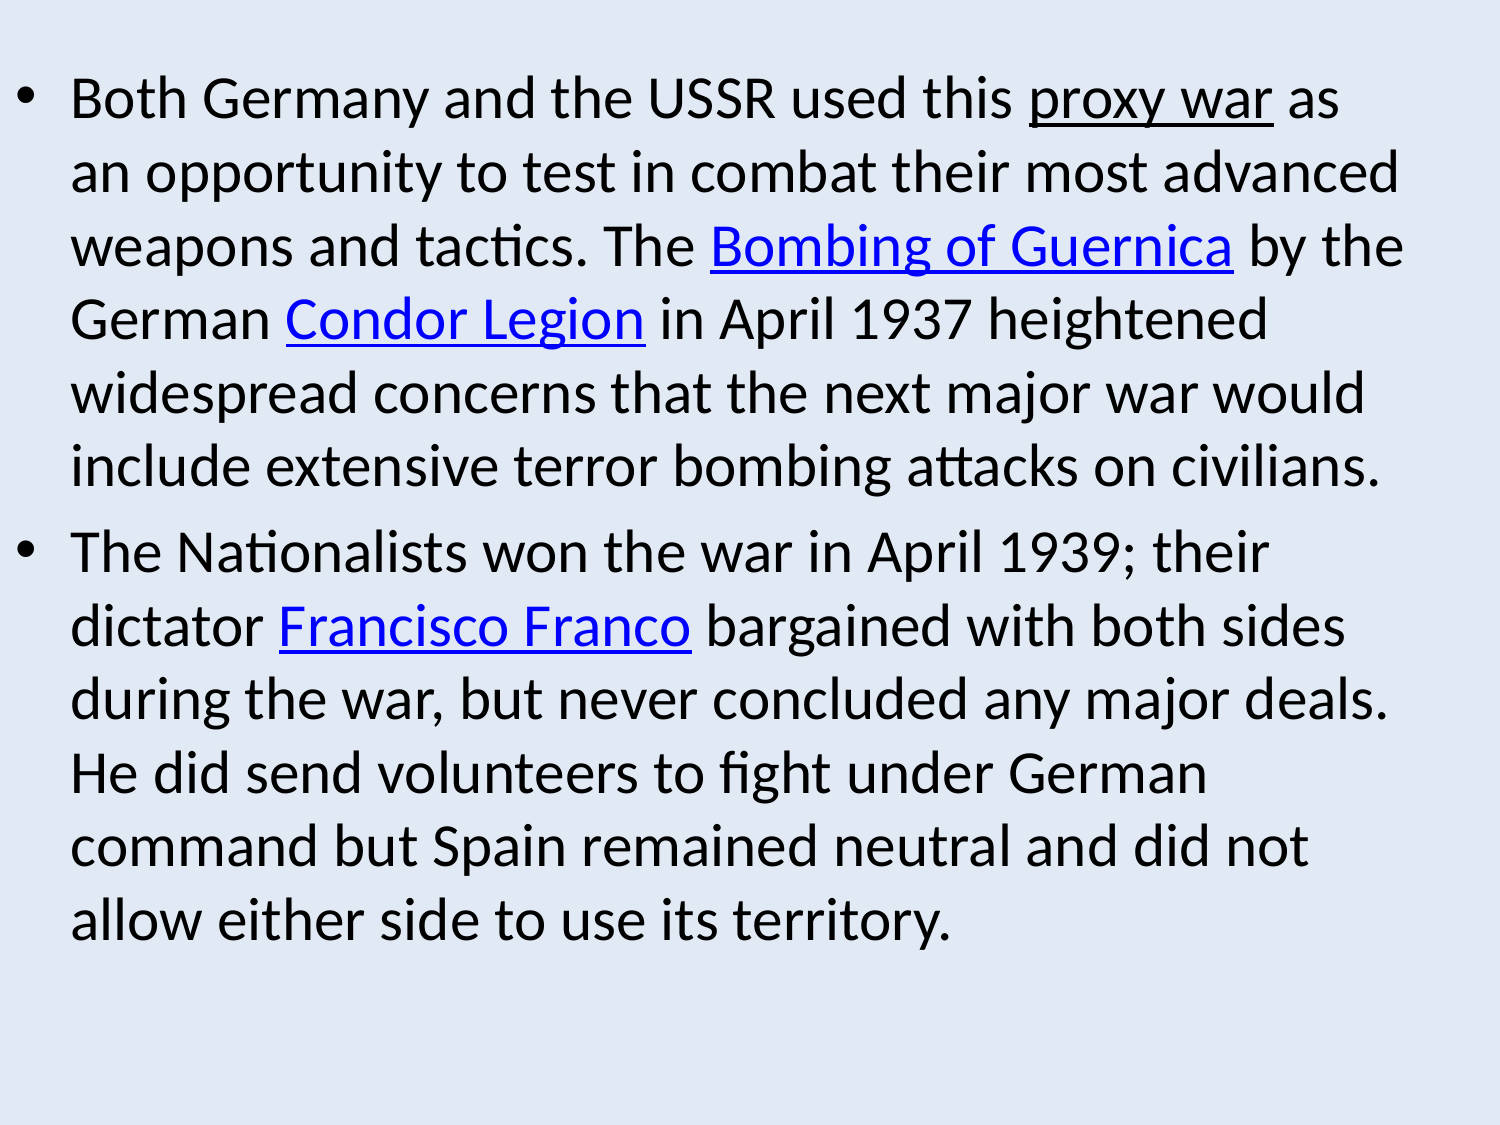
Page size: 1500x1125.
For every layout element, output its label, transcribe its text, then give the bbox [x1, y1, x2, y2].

list Both Germany and the USSR used this proxy war as an opportunity to test in combat their most advanced weapons and tactics. The Bombing of Guernica by the German Condor Legion in April 1937 heightened widespread concerns that the next major war would include extensive terror bombing attacks on civilians. The Nationalists won the war in April 1939; their dictator Francisco Franco bargained with both sides during the war, but never concluded any major deals. He did send volunteers to fight under German command but Spain remained neutral and did not allow either side to use its territory. [0, 50, 1425, 1075]
